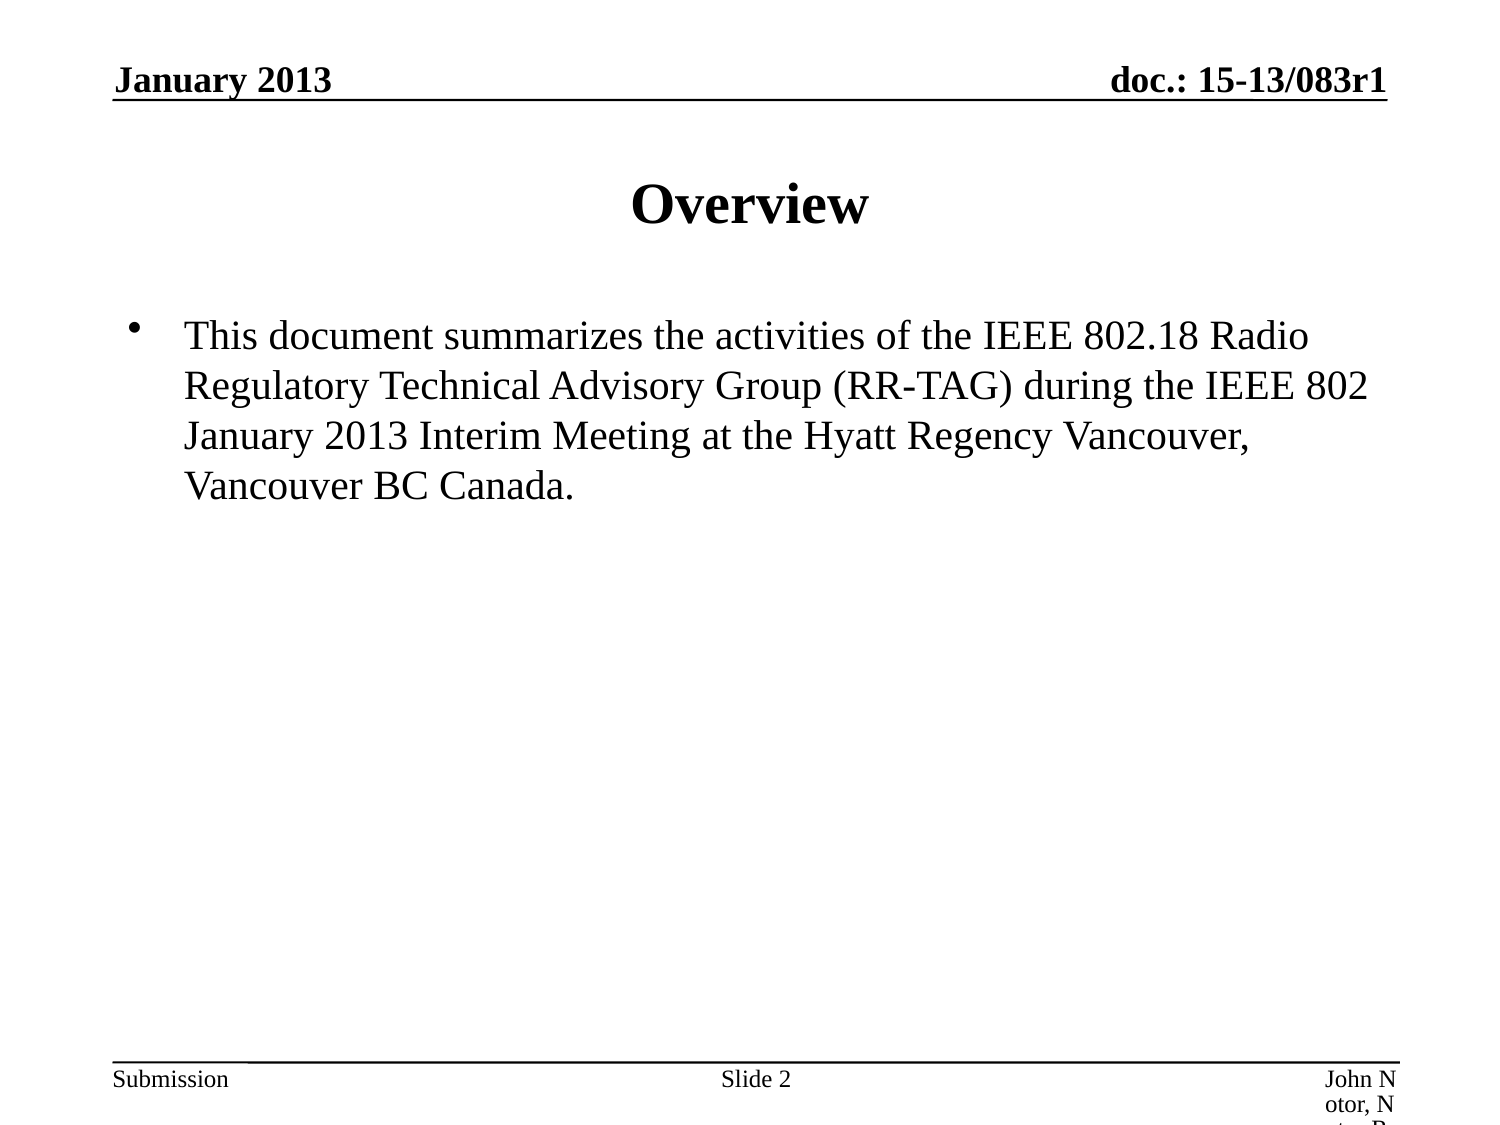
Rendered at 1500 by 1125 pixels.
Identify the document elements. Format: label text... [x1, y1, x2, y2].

slide_number Slide 2 [712, 1061, 800, 1093]
footer John Notor, Notor Research [1324, 1061, 1402, 1093]
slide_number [114, 54, 335, 101]
title Overview [112, 112, 1388, 288]
list This document summarizes the activities of the IEEE 802.18 Radio Regulatory Technical Advisory Group (RR-TAG) during the IEEE 802 January 2013 Interim Meeting at the Hyatt Regency Vancouver, Vancouver BC Canada. [112, 299, 1388, 976]
